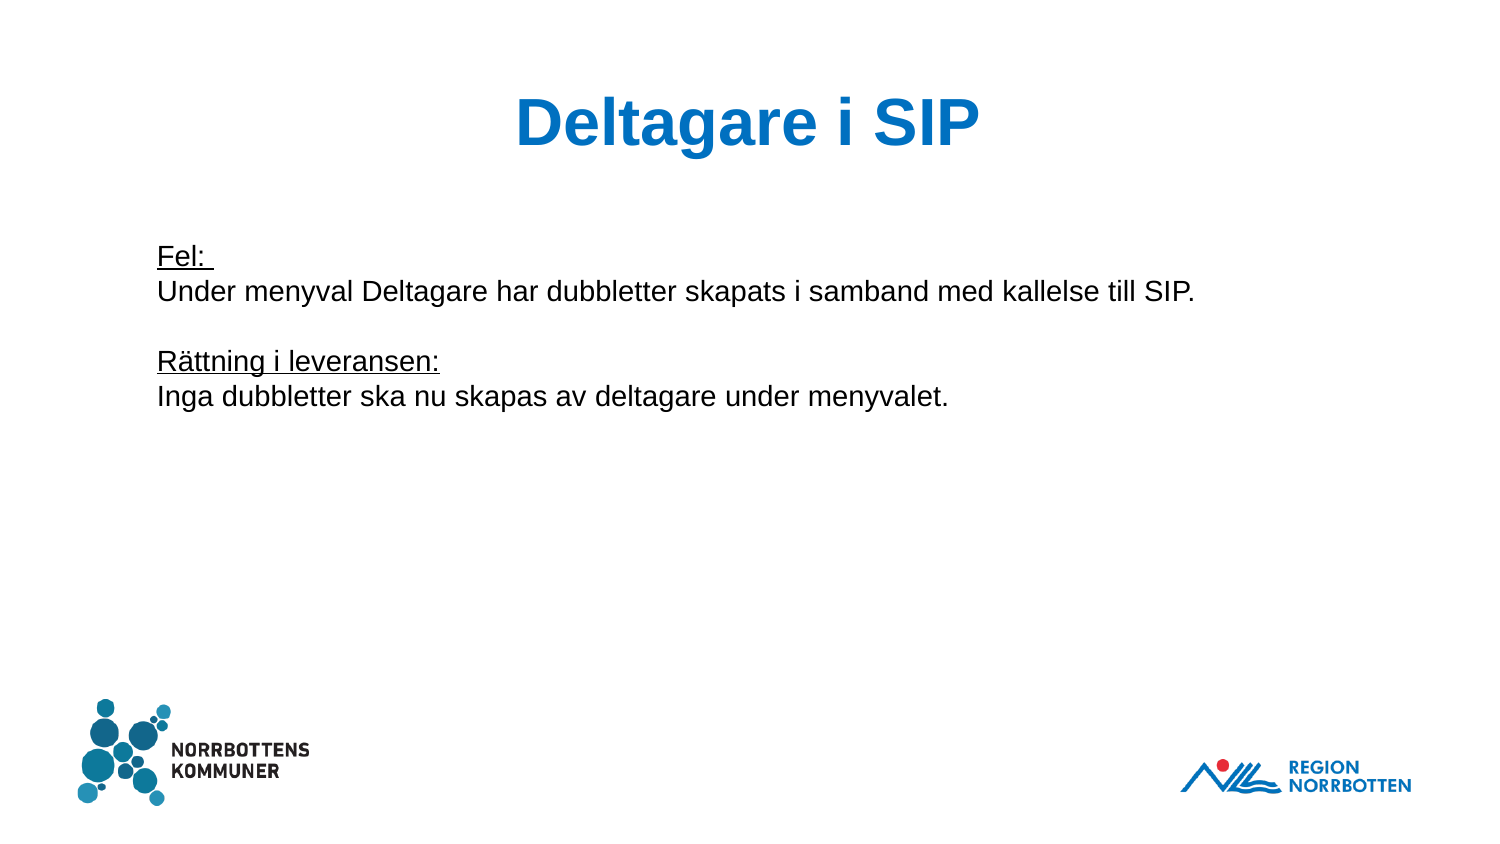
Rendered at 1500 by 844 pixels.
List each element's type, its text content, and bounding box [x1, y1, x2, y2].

picture [1170, 749, 1423, 803]
picture [71, 691, 314, 812]
title Deltagare i SIP [215, 0, 1282, 166]
text_box Fel: Under menyval Deltagare har dubbletter skapats i samband med kallelse till SIP. Rättning i leveransen: Inga dubbletter ska nu skapas av deltagare under menyvalet. [142, 229, 1355, 420]
